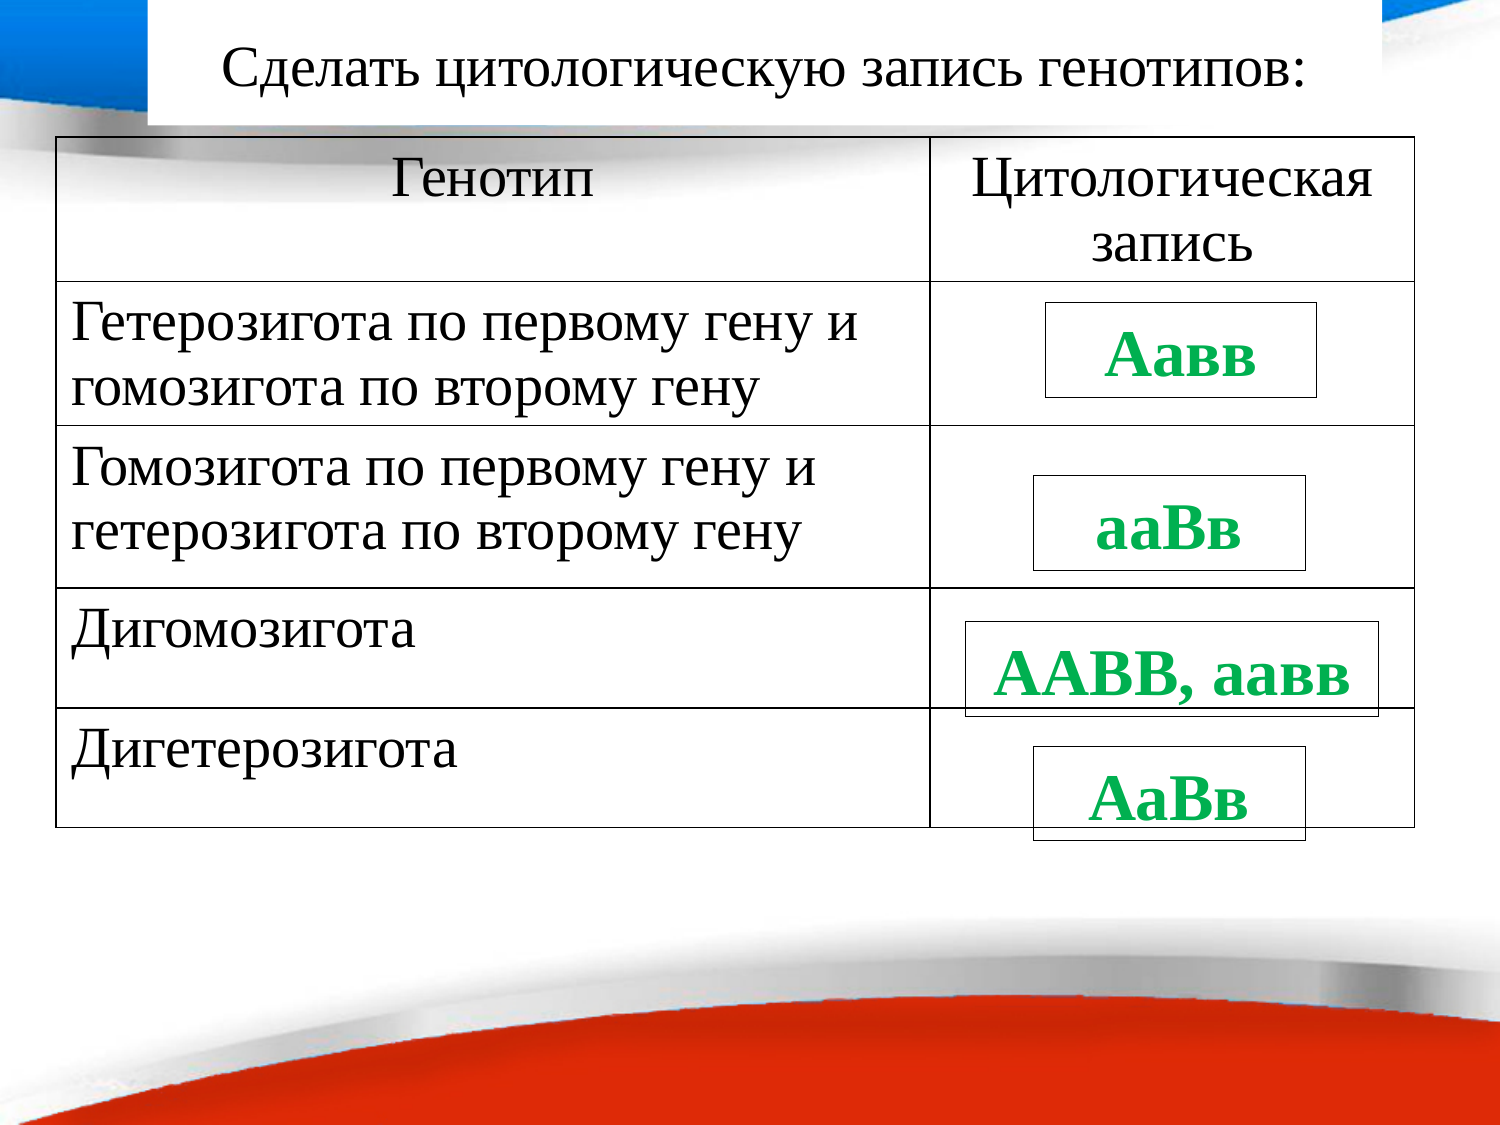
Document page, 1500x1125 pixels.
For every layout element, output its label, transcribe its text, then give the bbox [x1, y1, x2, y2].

title Сделать цитологическую запись генотипов: [147, 0, 1383, 126]
table_header Цитологическая запись [931, 138, 1414, 281]
table_cell Дигомозигота [57, 589, 929, 707]
table_cell [931, 709, 1414, 827]
table_cell Гетерозигота по первому гену и гомозигота по второму гену [57, 282, 929, 425]
picture [0, 0, 1500, 1125]
table_cell Дигетерозигота [57, 709, 929, 827]
text_box ААВВ, аавв [965, 621, 1379, 717]
table_cell [931, 426, 1414, 587]
text_box ааВв [1033, 475, 1306, 571]
table_cell [931, 589, 1414, 707]
table_header Генотип [57, 138, 929, 281]
table_cell Гомозигота по первому гену и гетерозигота по второму гену [57, 426, 929, 587]
table_cell [931, 282, 1414, 425]
text_box Аавв [1045, 302, 1317, 398]
text_box АаВв [1033, 746, 1306, 841]
